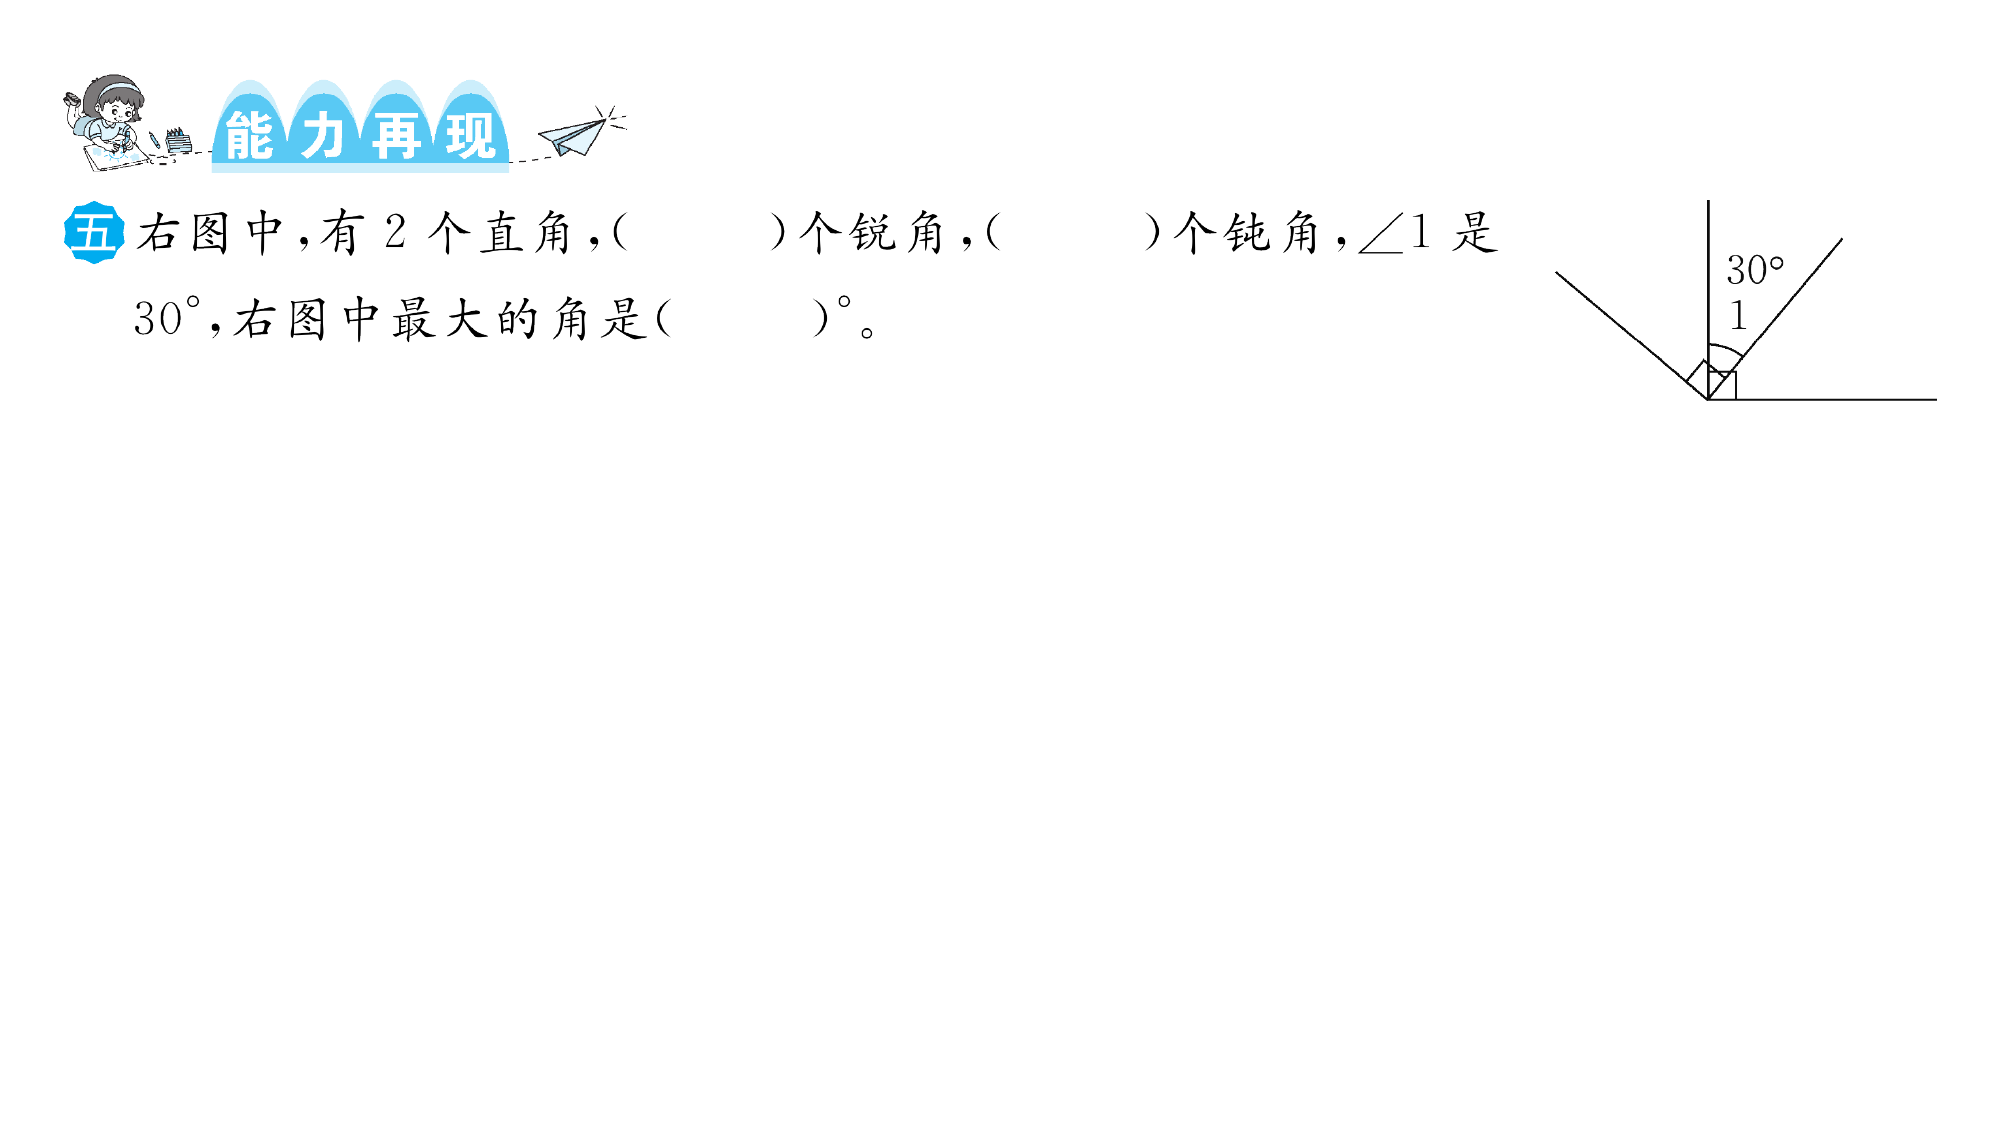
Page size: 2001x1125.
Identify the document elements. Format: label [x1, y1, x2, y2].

picture [58, 58, 1949, 418]
